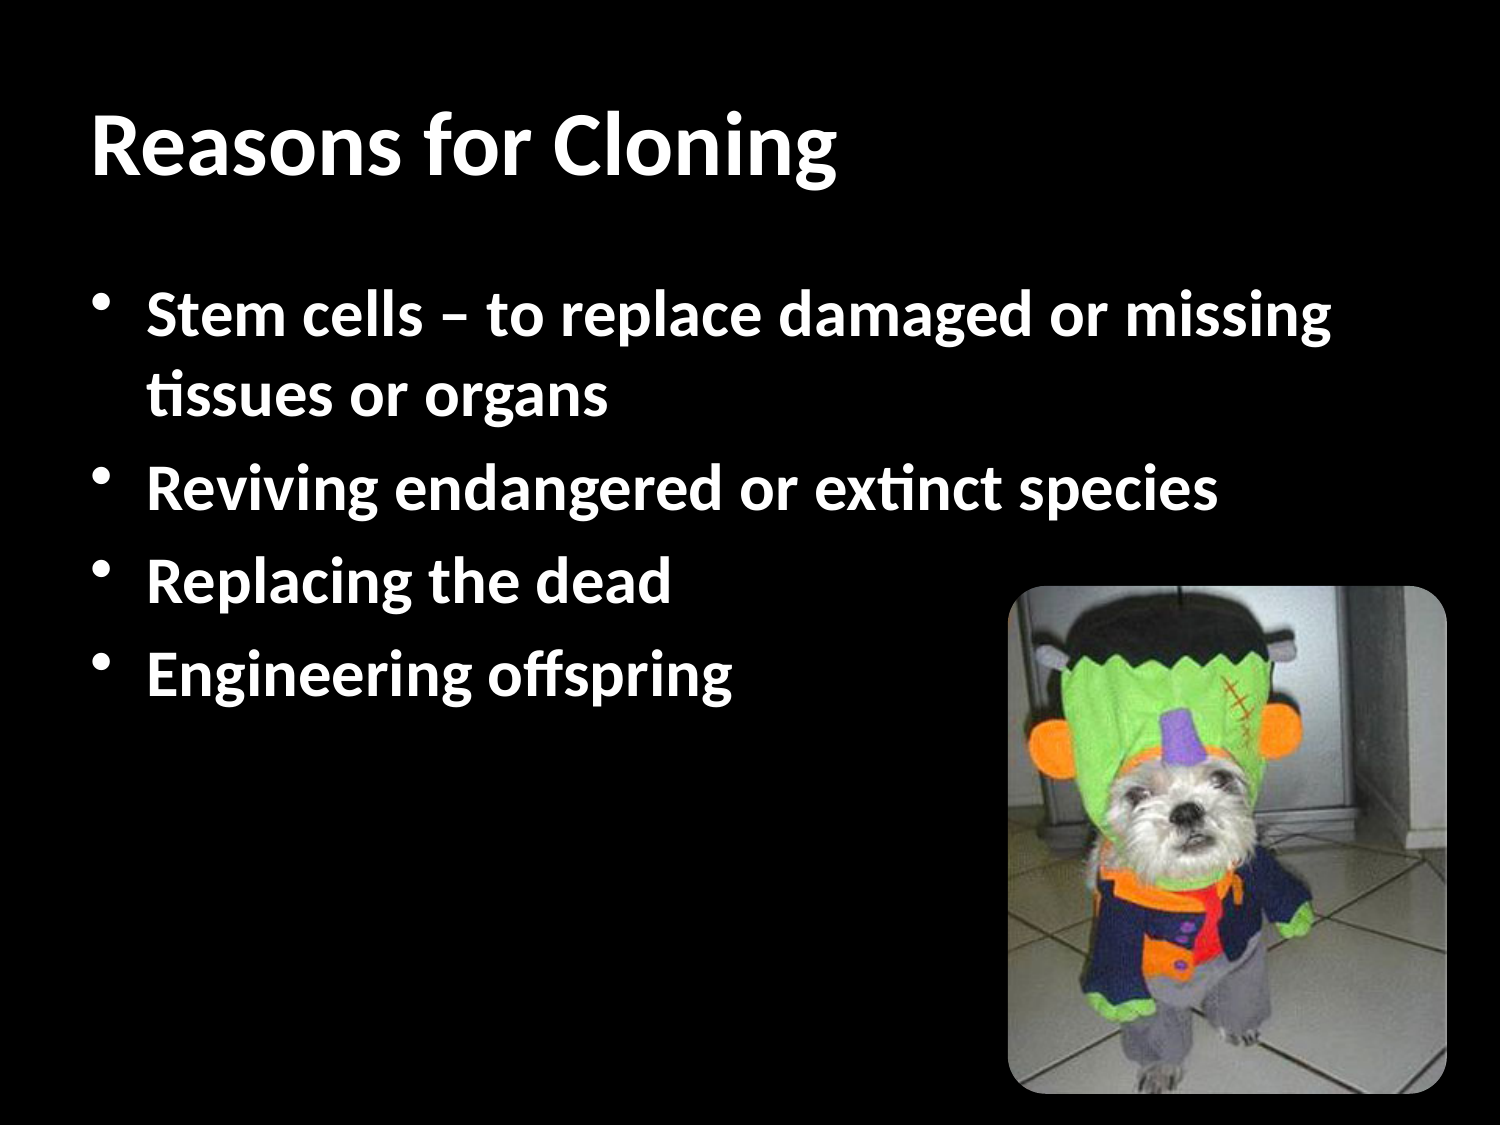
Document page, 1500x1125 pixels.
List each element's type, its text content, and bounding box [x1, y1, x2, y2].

picture [1007, 585, 1448, 1094]
list Stem cells – to replace damaged or missing tissues or organs Reviving endangered or extinct species Replacing the dead Engineering offspring [74, 262, 1426, 1006]
title Reasons for Cloning [74, 44, 1426, 233]
